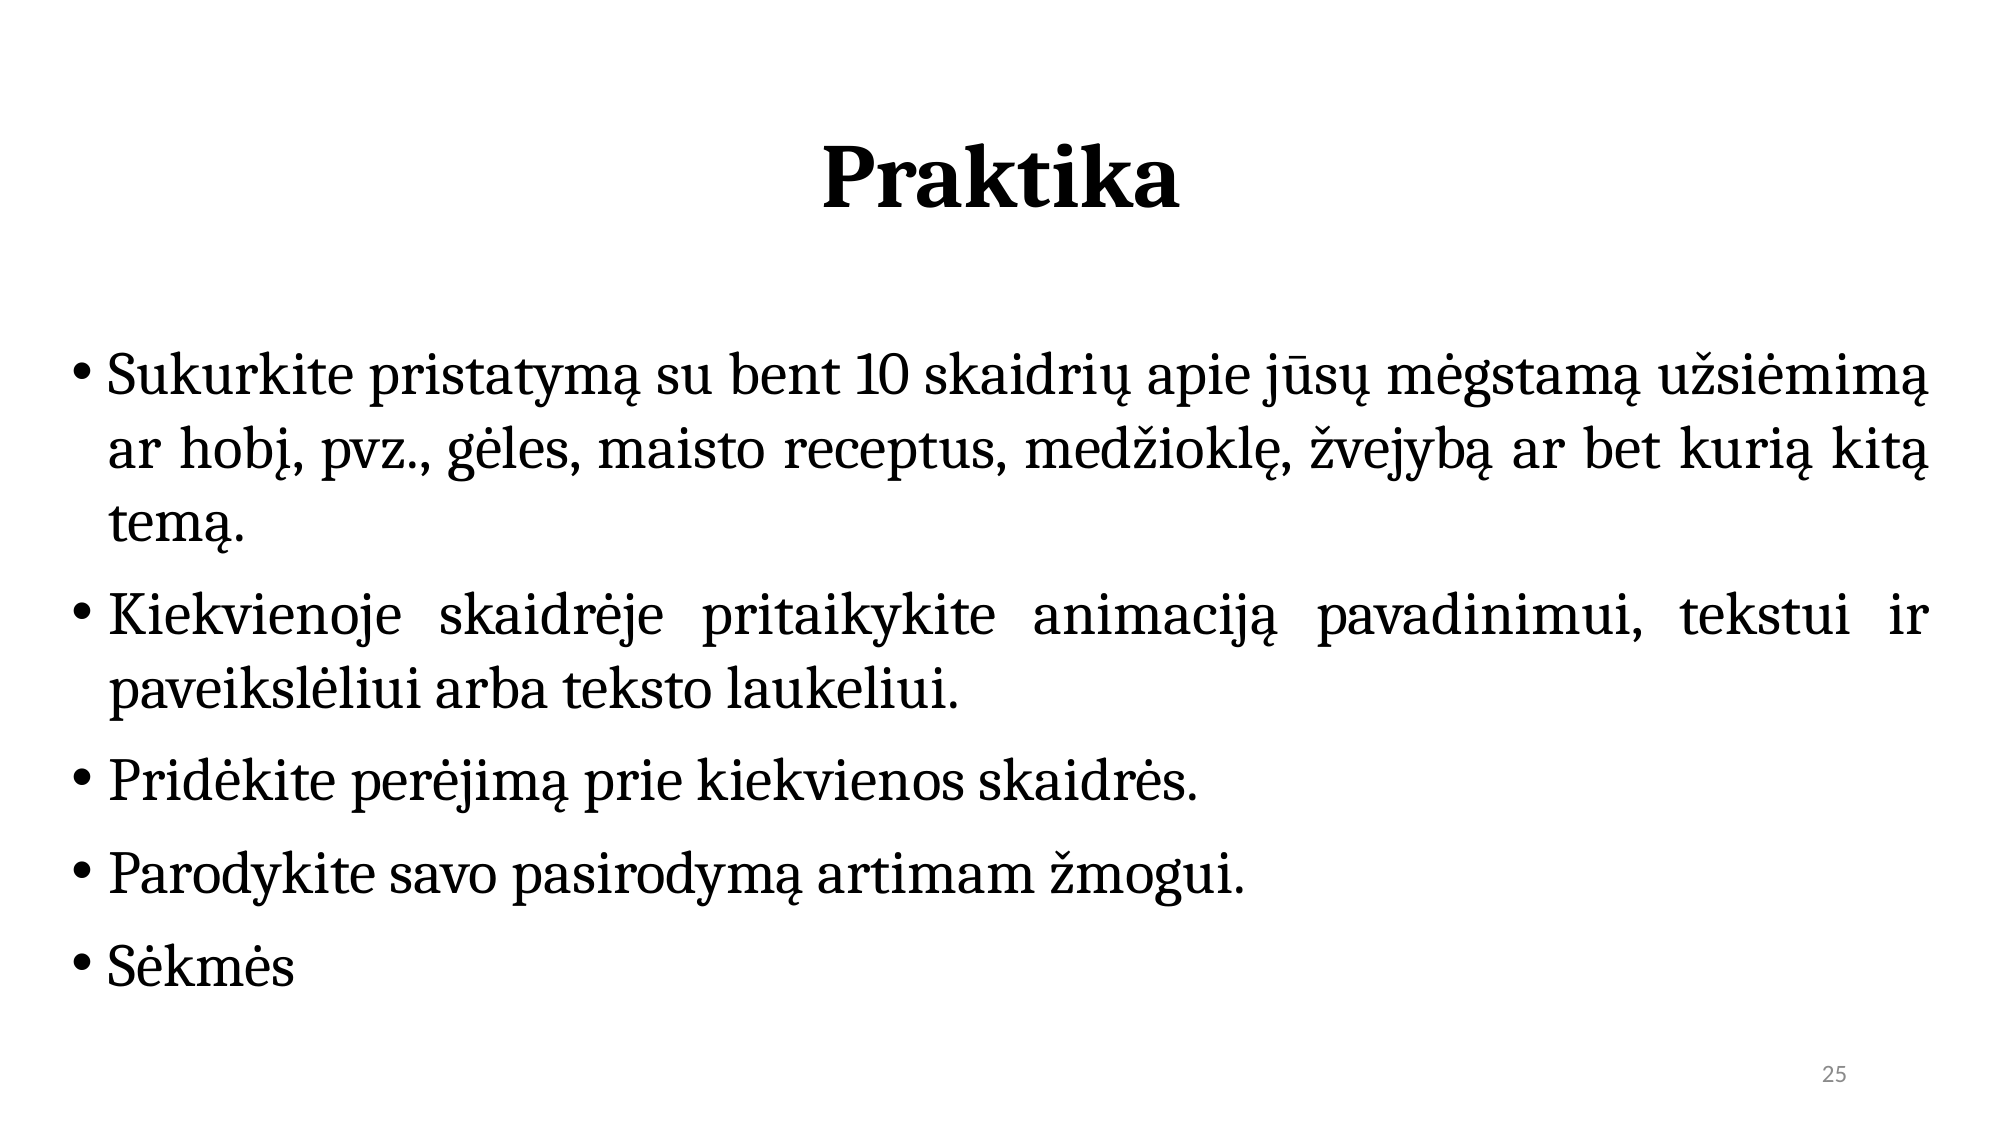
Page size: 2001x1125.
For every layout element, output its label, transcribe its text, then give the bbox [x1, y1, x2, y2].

list Sukurkite pristatymą su bent 10 skaidrių apie jūsų mėgstamą užsiėmimą ar hobį, pvz., gėles, maisto receptus, medžioklę, žvejybą ar bet kurią kitą temą. Kiekvienoje skaidrėje pritaikykite animaciją pavadinimui, tekstui ir paveikslėliui arba teksto laukeliui. Pridėkite perėjimą prie kiekvienos skaidrės. Parodykite savo pasirodymą artimam žmogui. Sėkmės [56, 325, 1947, 1014]
slide_number 25 [1412, 1042, 1863, 1103]
title Praktika [56, 59, 1947, 297]
